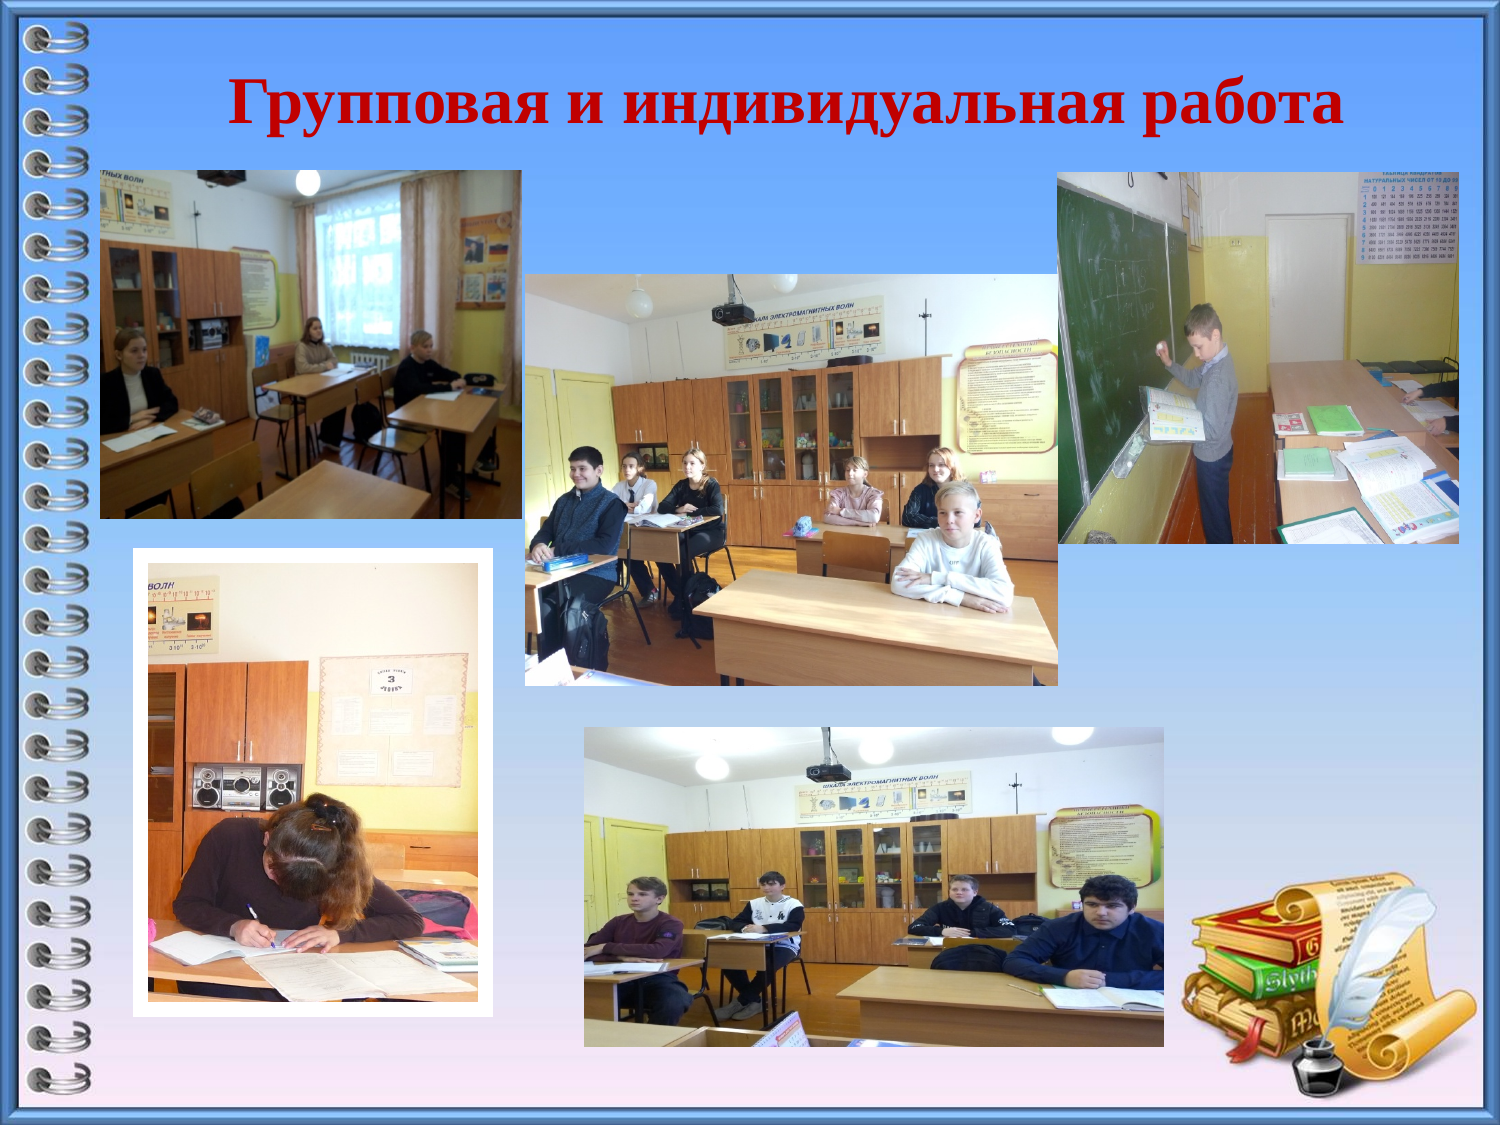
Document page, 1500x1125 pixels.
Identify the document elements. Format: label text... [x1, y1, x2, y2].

picture [0, 0, 1500, 1125]
title Групповая и индивидуальная работа [111, 66, 1463, 209]
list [100, 170, 522, 519]
